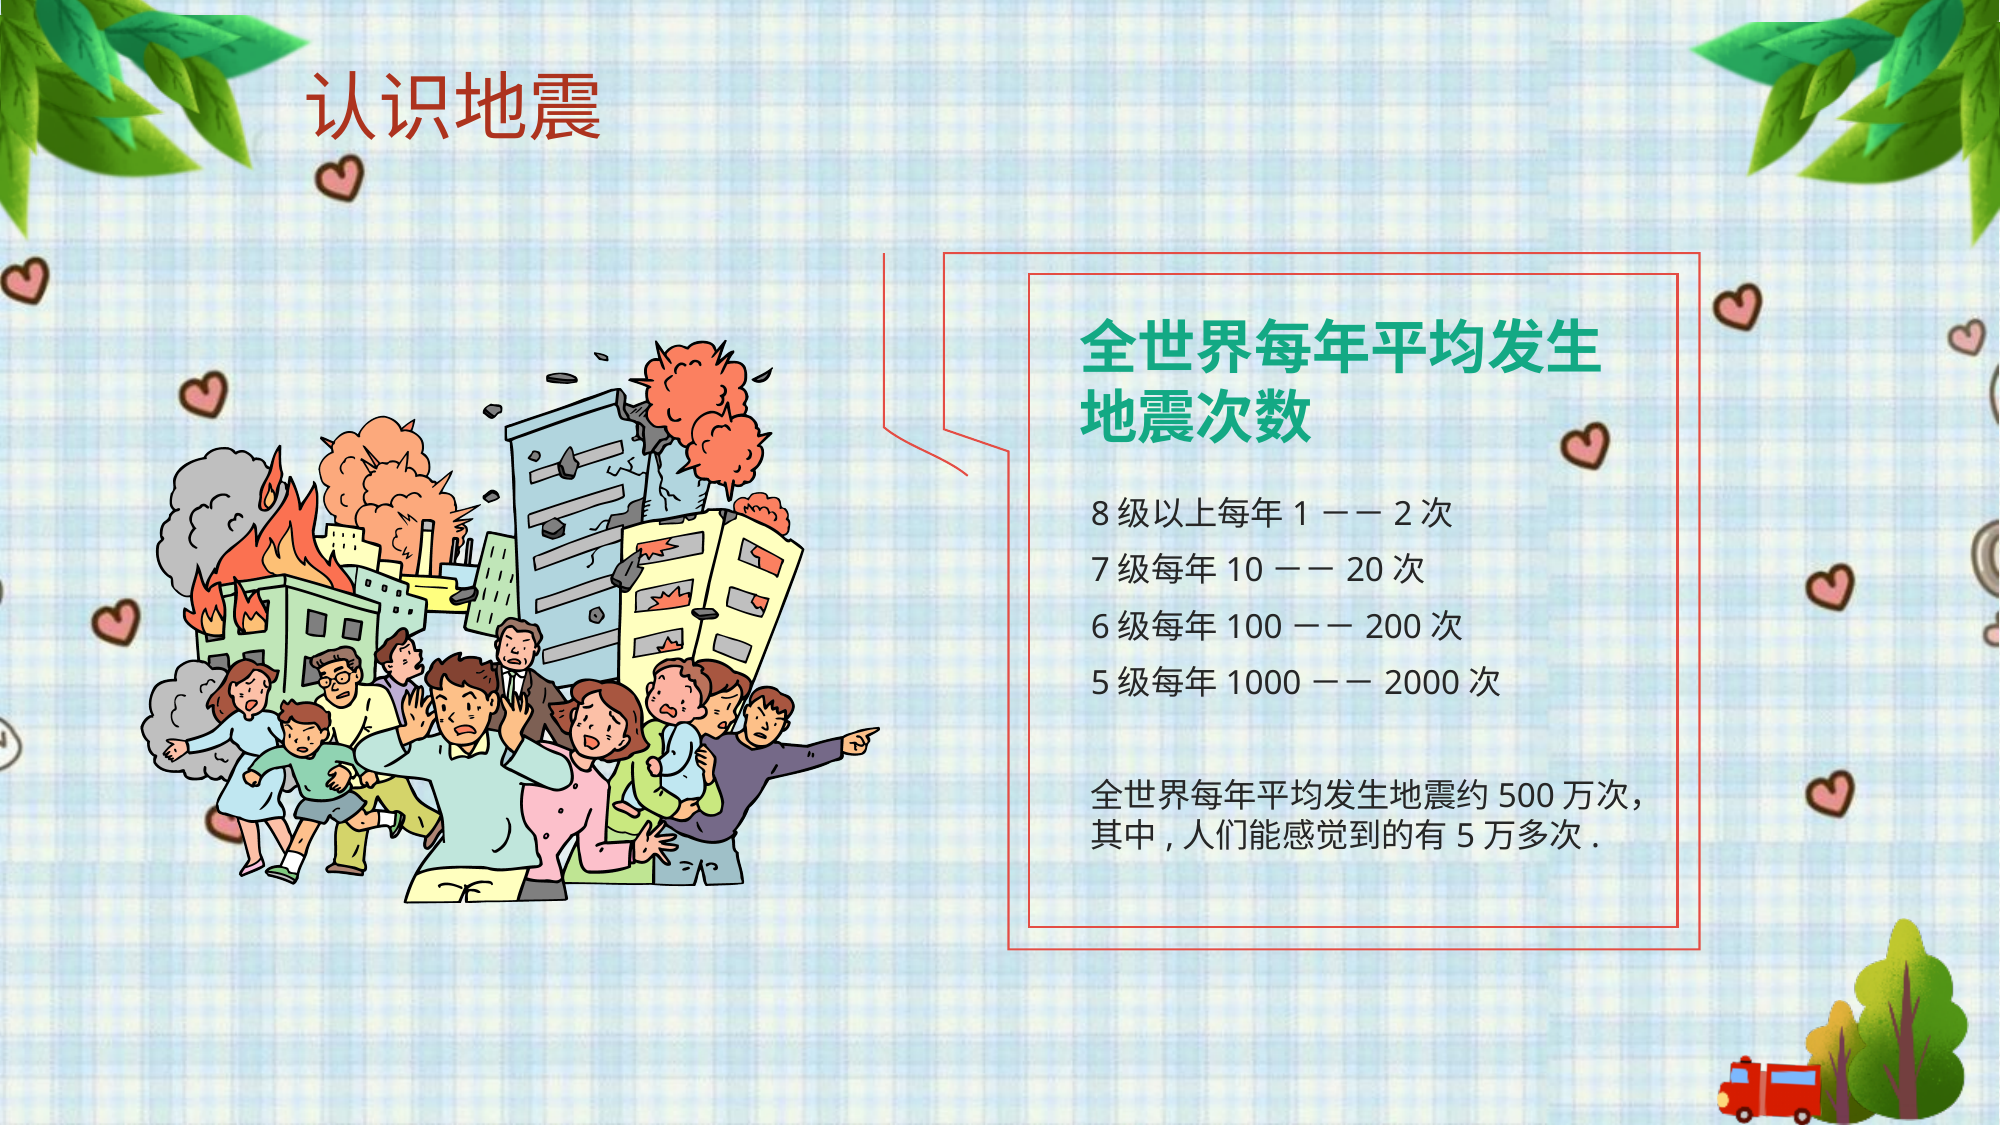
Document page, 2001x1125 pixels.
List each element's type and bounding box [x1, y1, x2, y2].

picture [0, 252, 1999, 1125]
text_box [1717, 918, 1969, 1125]
text_box [883, 253, 1700, 950]
text_box [0, 0, 2000, 252]
